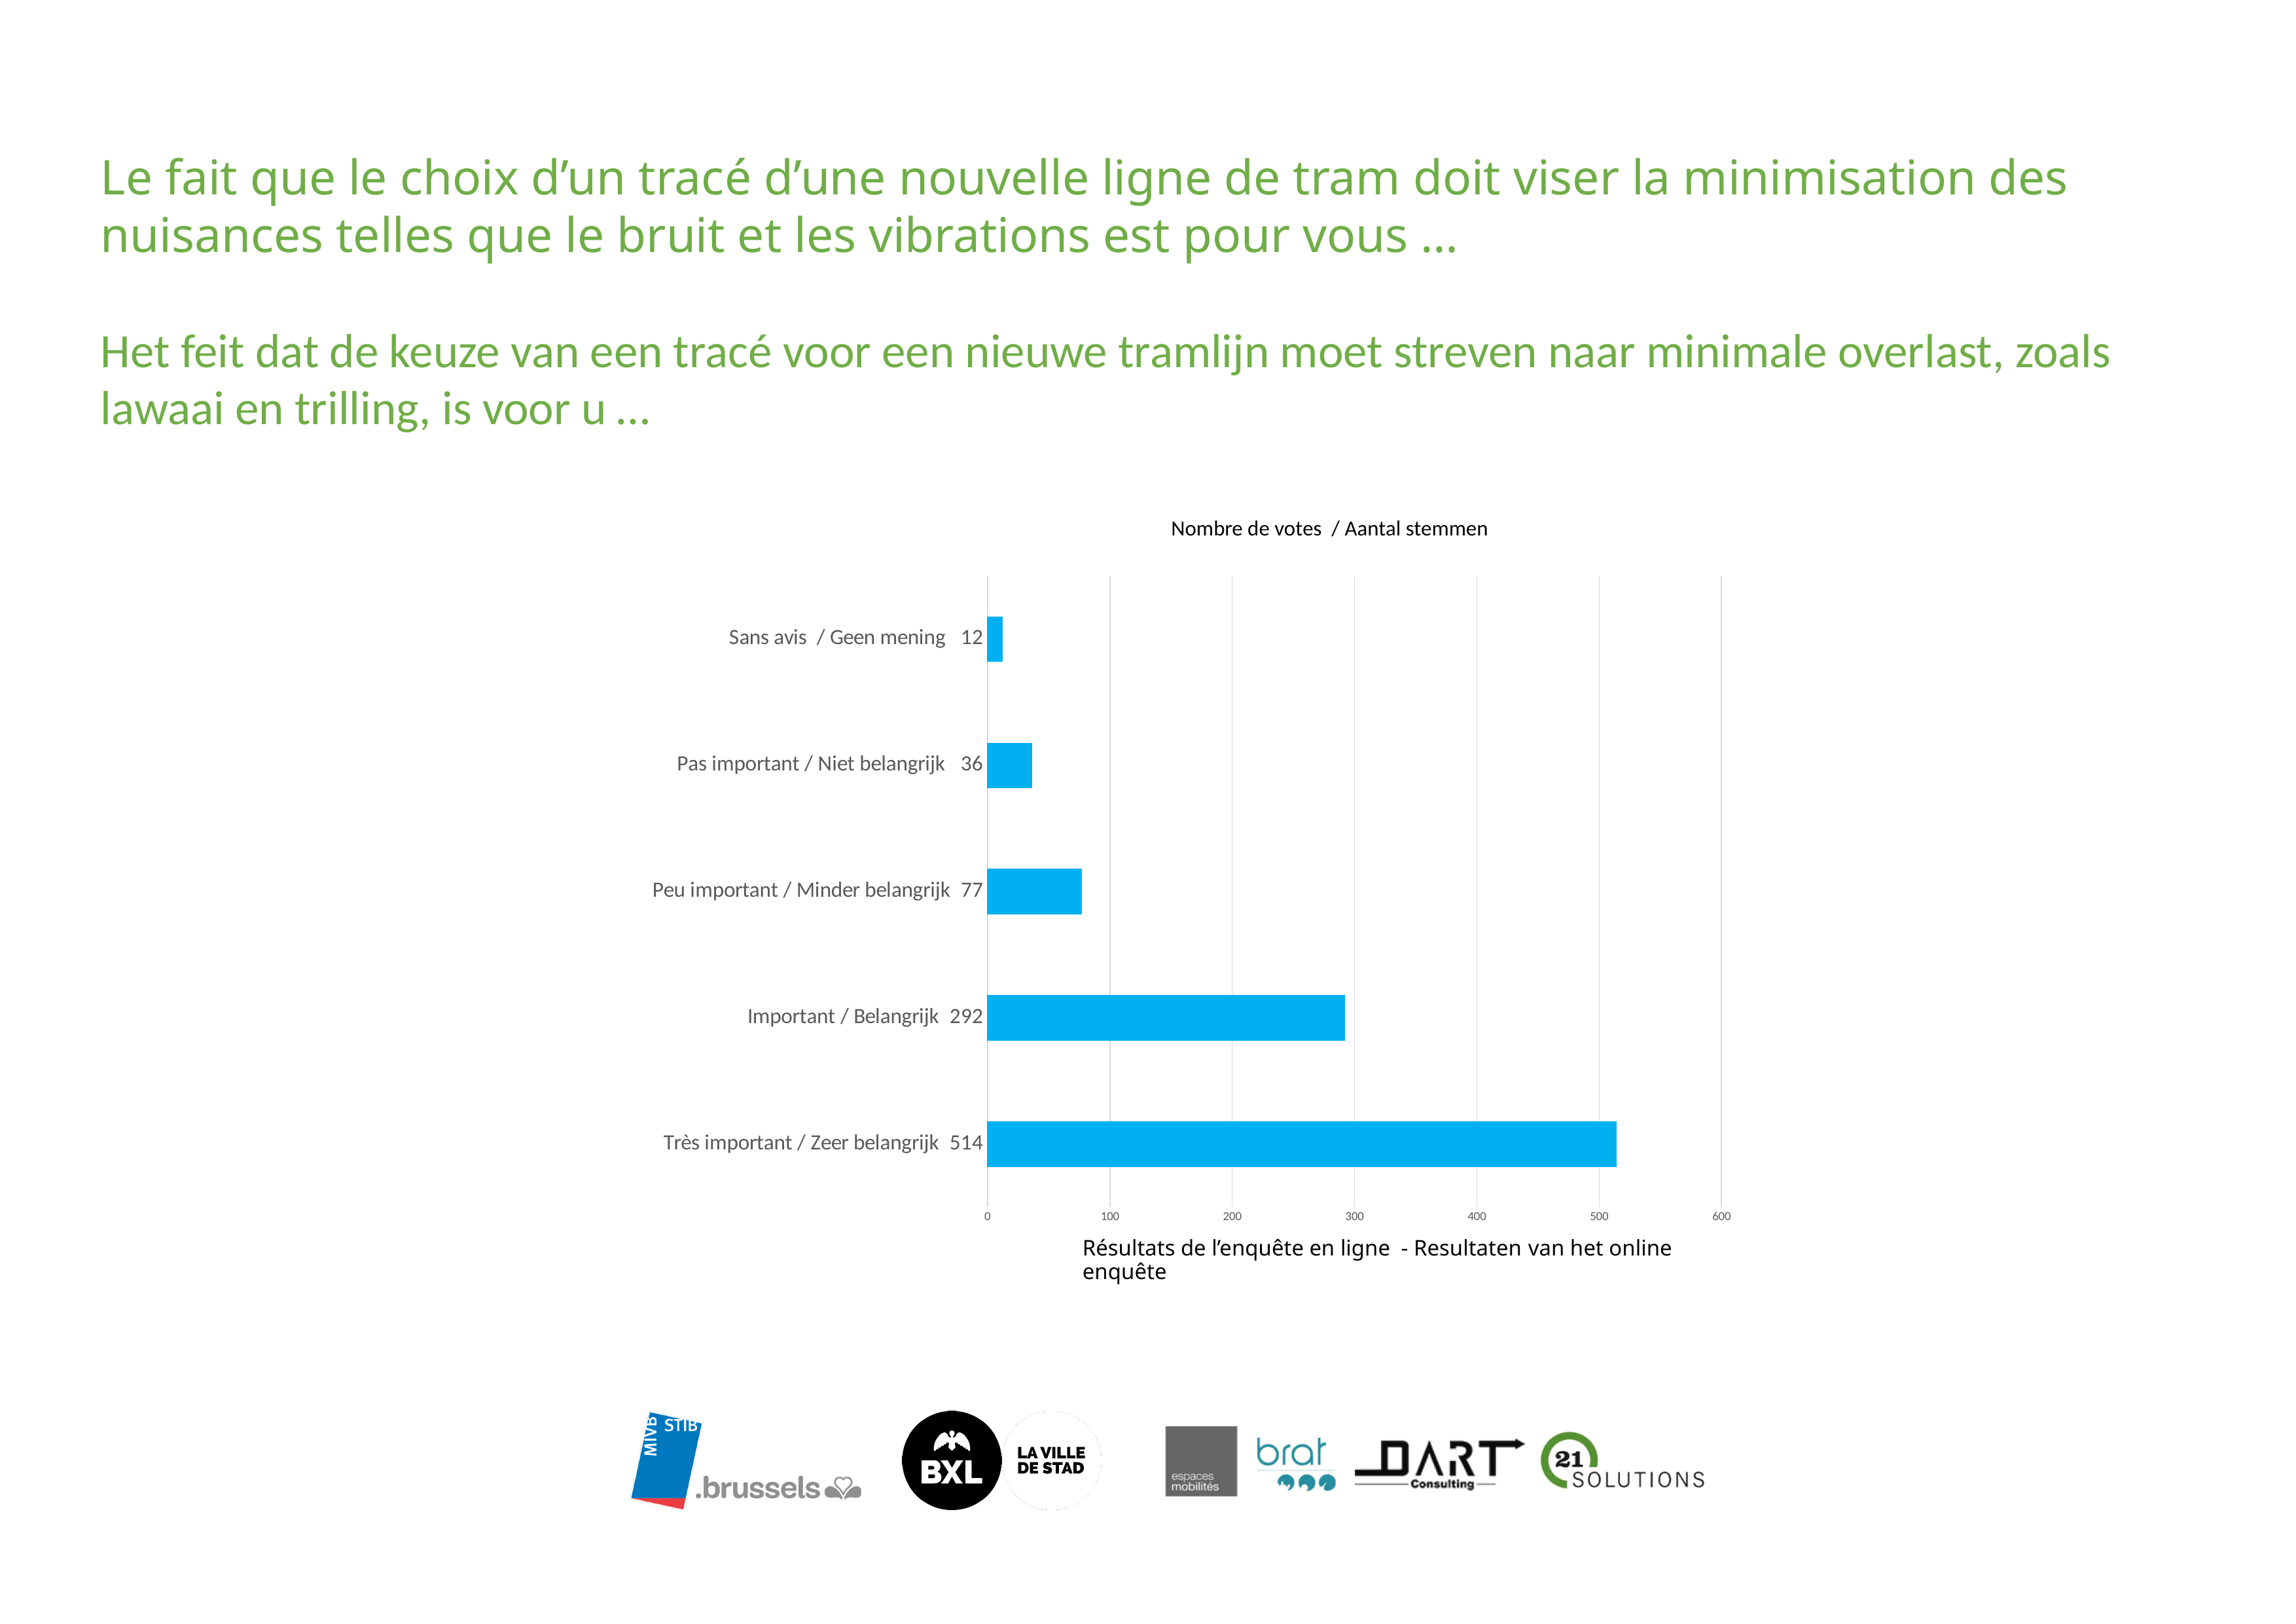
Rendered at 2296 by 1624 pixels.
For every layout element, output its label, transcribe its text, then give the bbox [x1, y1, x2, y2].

picture [630, 1411, 861, 1510]
text_box Résultats de l’enquête en ligne - Resultaten van het online enquête [1065, 1250, 1733, 1297]
chart [630, 562, 1753, 1237]
picture [1141, 1411, 1723, 1510]
text_box Nombre de votes / Aantal stemmen [1161, 509, 1499, 545]
text_box Le fait que le choix d’un tracé d’une nouvelle ligne de tram doit viser la minimisation des nuisances telles que le bruit et les vibrations est pour vous … Het feit dat de keuze van een tracé voor een nieuwe tramlijn moet streven naar minimale overlast, zoals lawaai en trilling, is voor u … [91, 142, 2193, 439]
picture [902, 1411, 1102, 1510]
